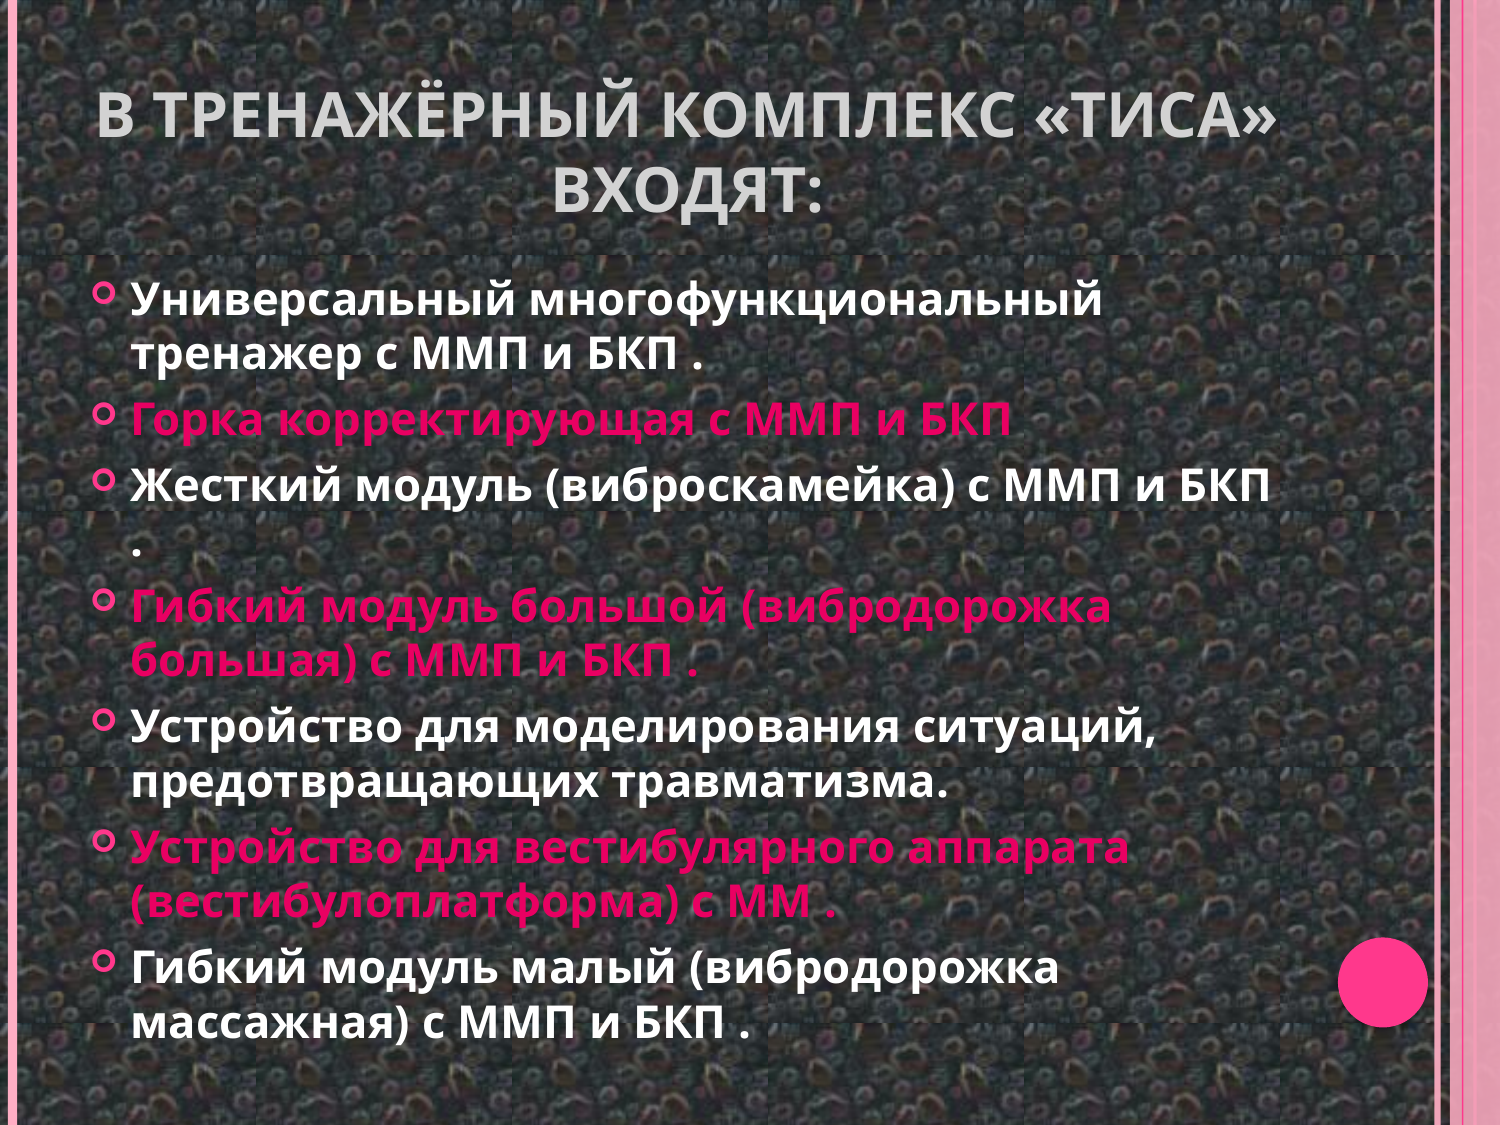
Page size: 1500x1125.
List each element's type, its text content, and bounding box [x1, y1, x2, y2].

list Универсальный многофункциональный тренажер с ММП и БКП . Горка корректирующая с ММП и БКП Жесткий модуль (виброскамейка) с ММП и БКП . Гибкий модуль большой (вибродорожка большая) с ММП и БКП . Устройство для моделирования ситуаций, предотвращающих травматизма. Устройство для вестибулярного аппарата (вестибулоплатформа) с ММ . Гибкий модуль малый (вибродорожка массажная) с ММП и БКП . [75, 262, 1300, 1062]
picture [1441, 0, 1449, 1125]
picture [18, 0, 1434, 1125]
title В тренажёрный комплекс «ТИСА» входят: [75, 45, 1300, 233]
picture [0, 0, 7, 1125]
